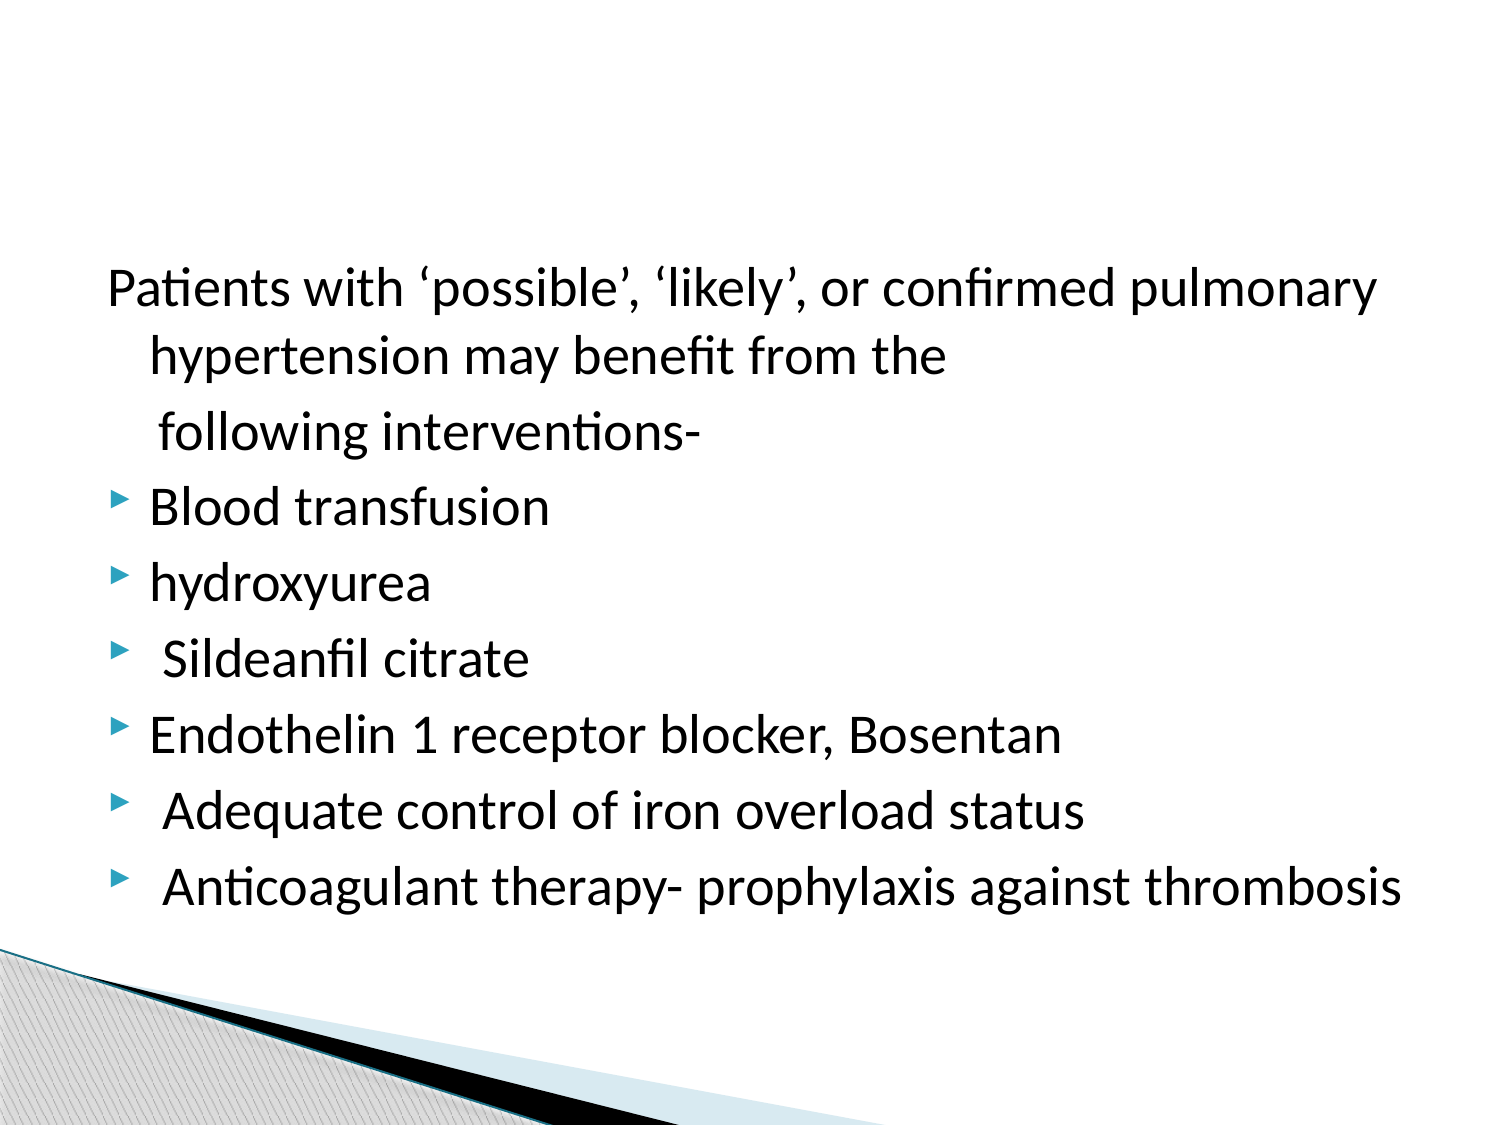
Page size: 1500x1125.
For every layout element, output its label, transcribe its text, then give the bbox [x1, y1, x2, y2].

list Patients with ‘possible’, ‘likely’, or confirmed pulmonary hypertension may benefit from the following interventions- Blood transfusion hydroxyurea Sildeanfil citrate Endothelin 1 receptor blocker, Bosentan Adequate control of iron overload status Anticoagulant therapy- prophylaxis against thrombosis [75, 243, 1425, 986]
